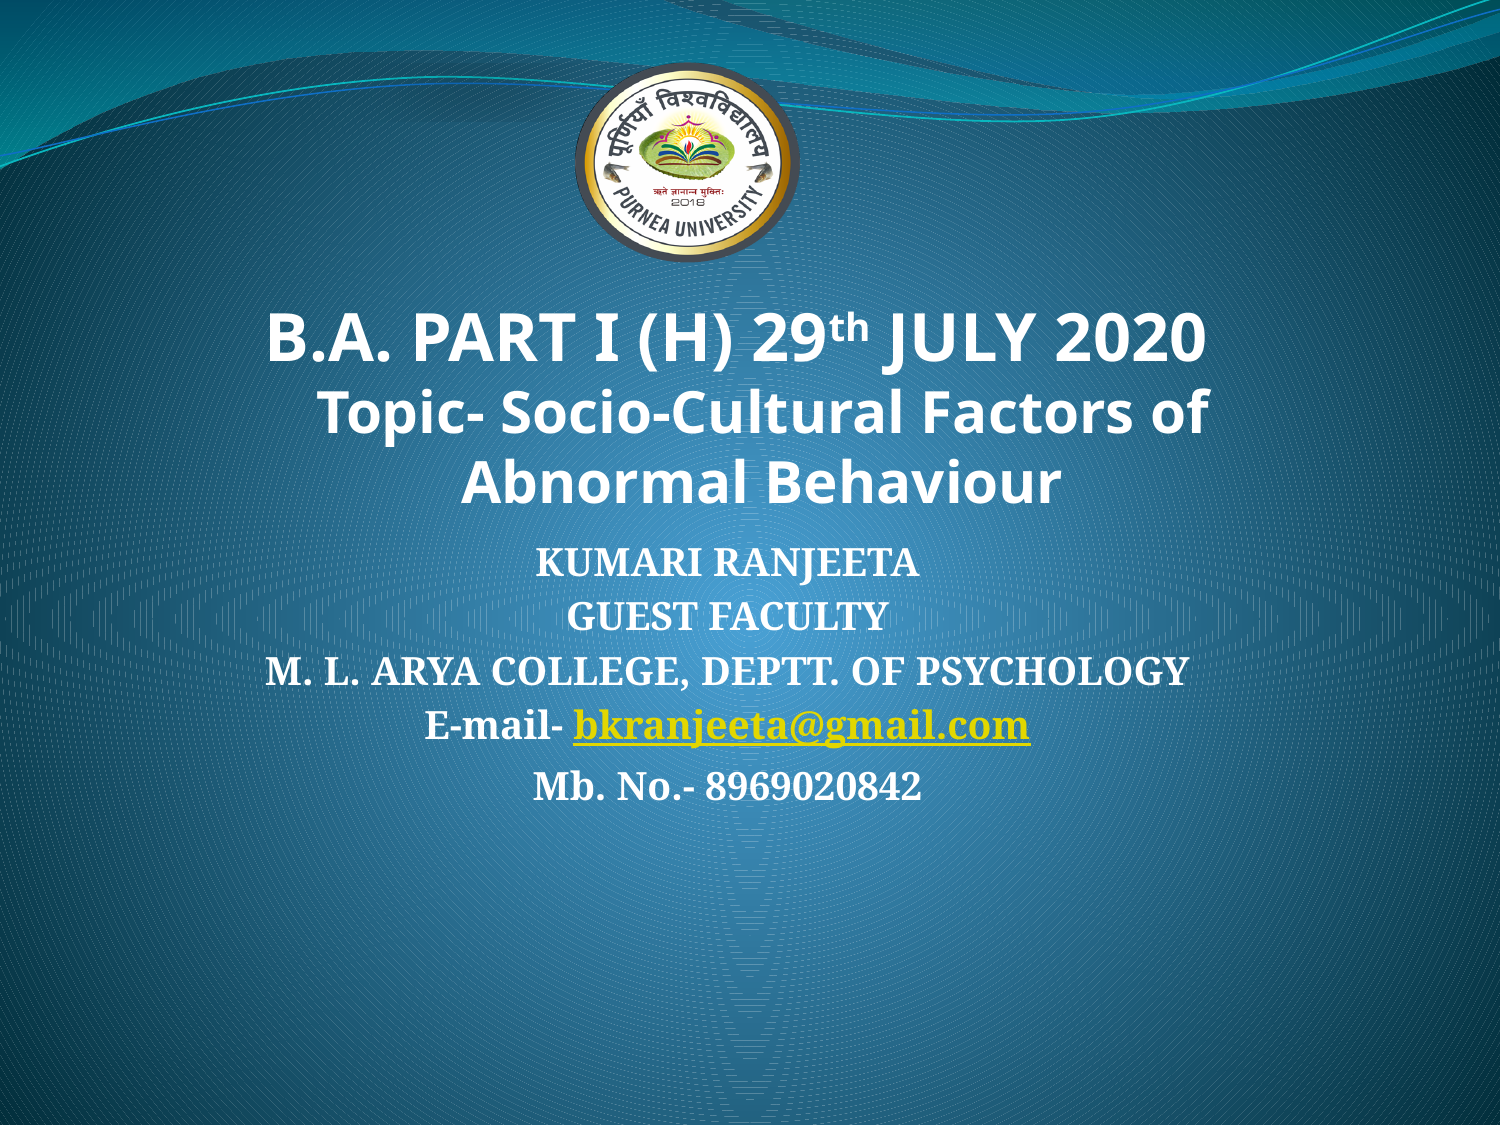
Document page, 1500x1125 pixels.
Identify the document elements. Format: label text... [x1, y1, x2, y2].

text_box B.A. PART I (H) 29th JULY 2020 Topic- Socio-Cultural Factors of Abnormal Behaviour [199, 287, 1325, 523]
subtitle KUMARI RANJEETA GUEST FACULTY M. L. ARYA COLLEGE, DEPTT. OF PSYCHOLOGY E-mail- bkranjeeta@gmail.com Mb. No.- 8969020842 [87, 529, 1376, 818]
title [150, 287, 1413, 538]
picture [574, 62, 801, 263]
